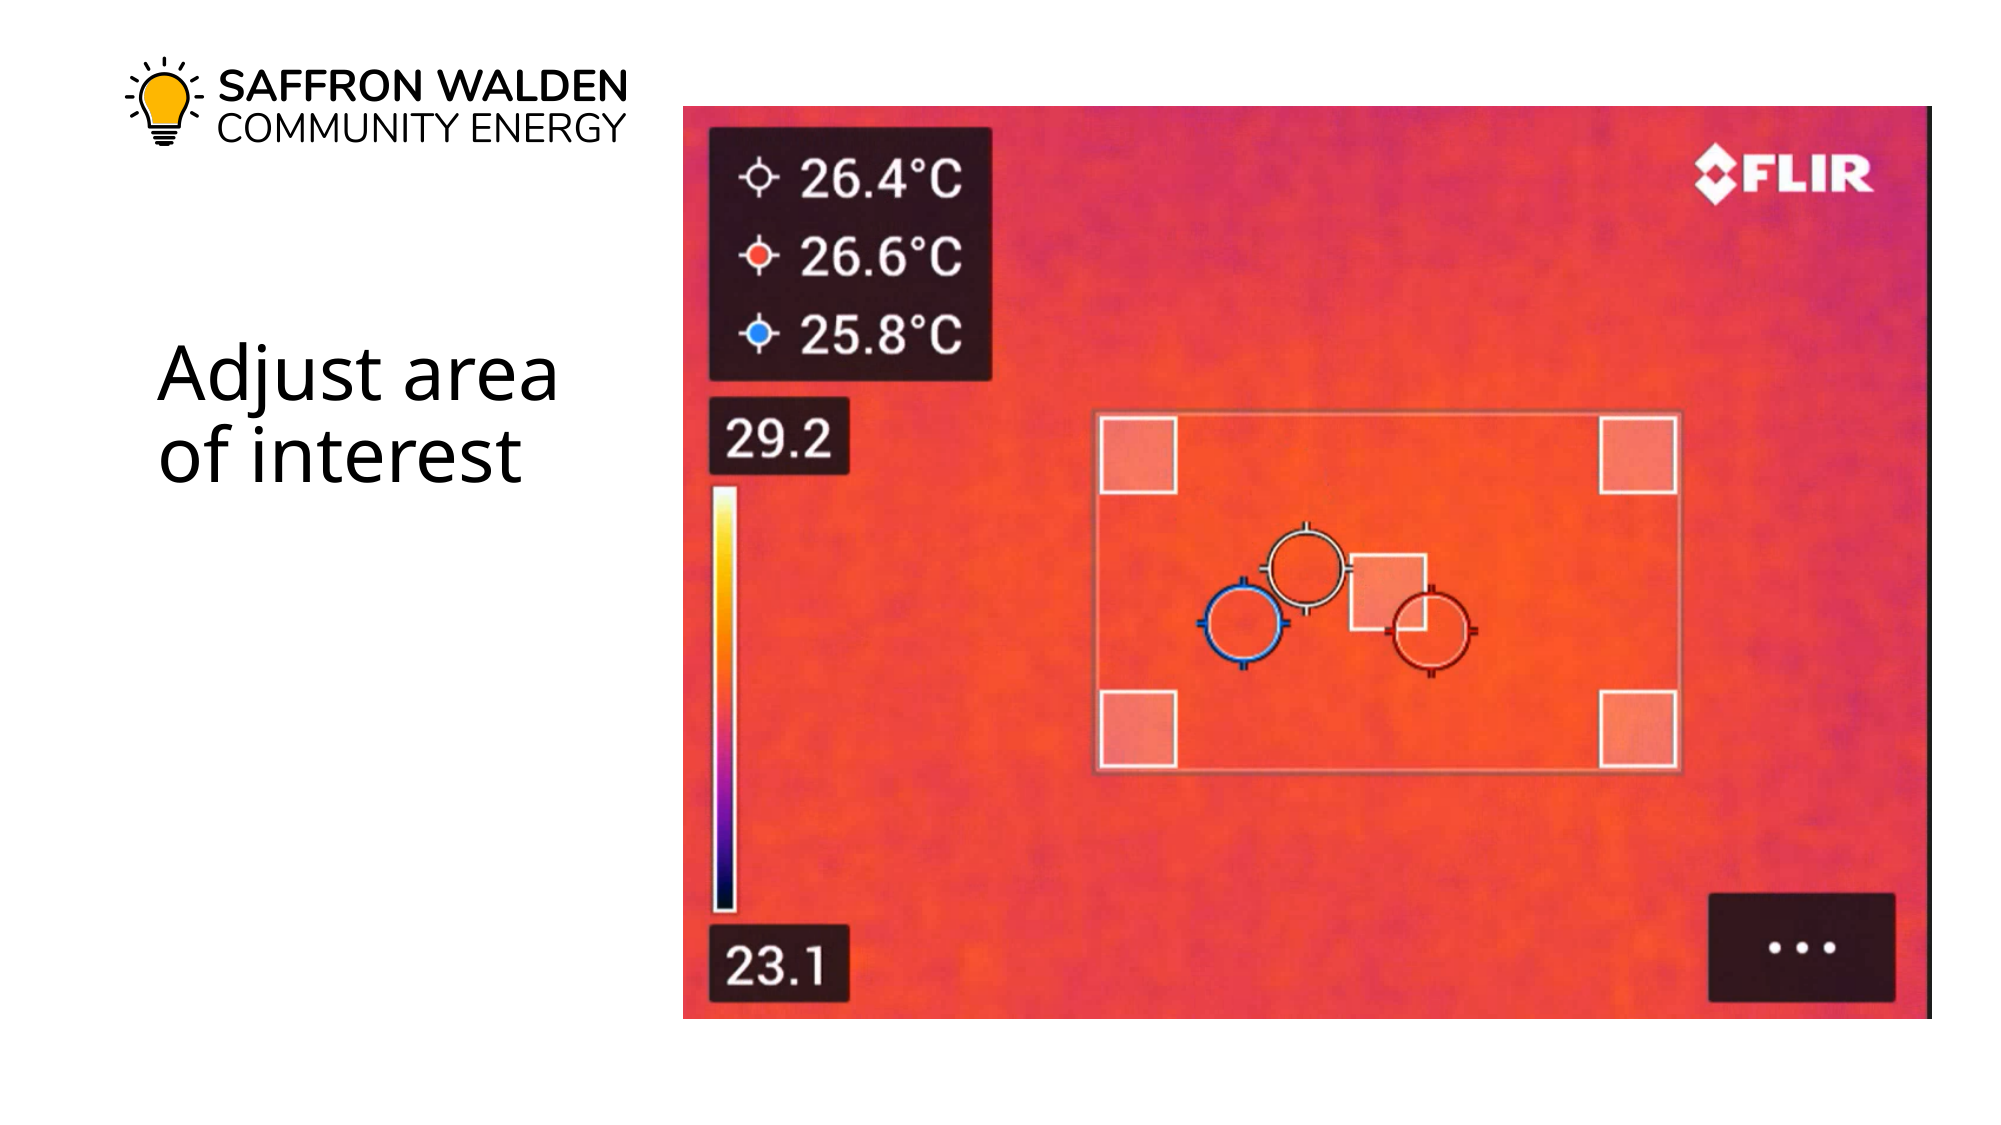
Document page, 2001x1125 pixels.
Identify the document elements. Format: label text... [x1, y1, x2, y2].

title Adjust area of interest [142, 326, 611, 509]
picture [113, 51, 646, 155]
picture [683, 106, 1932, 1019]
